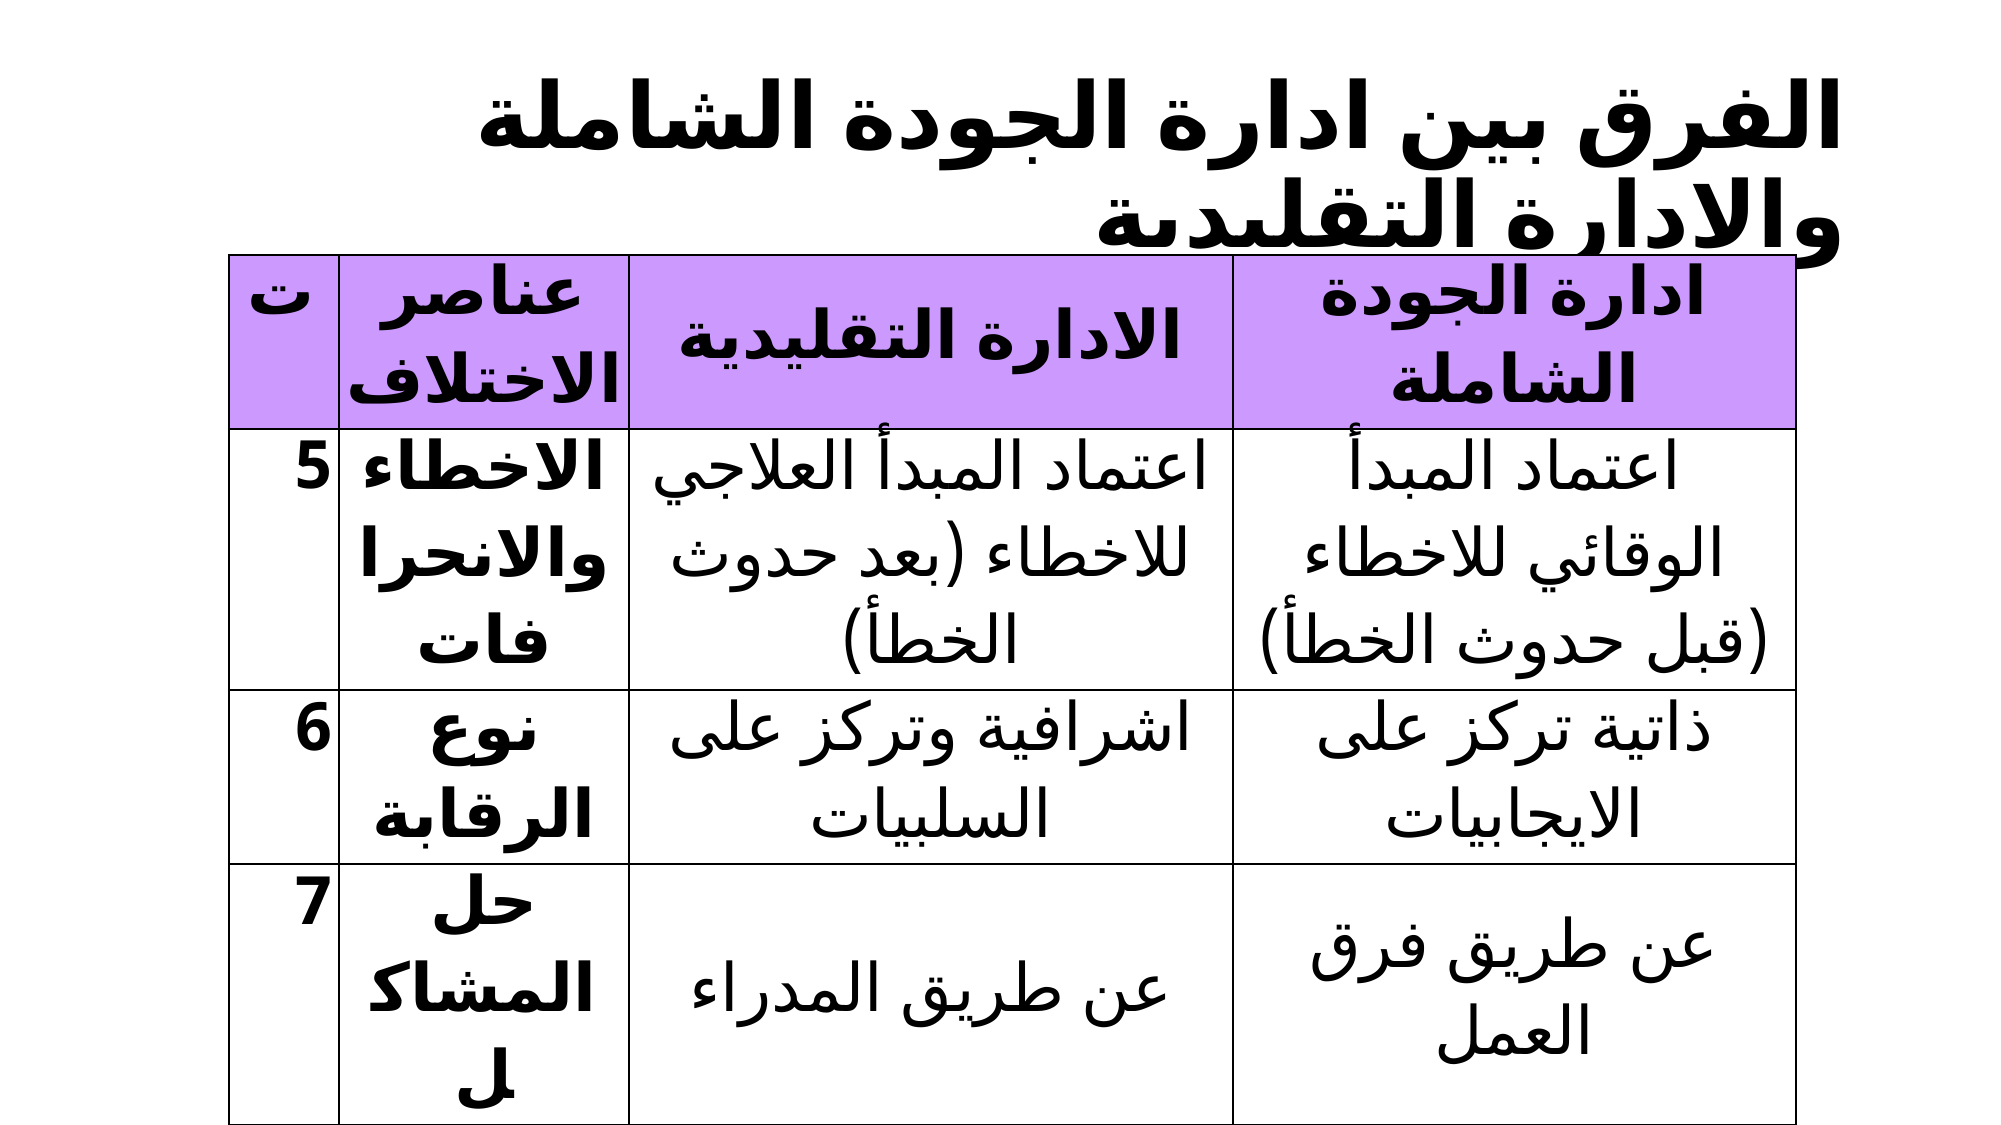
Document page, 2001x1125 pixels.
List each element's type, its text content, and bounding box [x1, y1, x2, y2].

table_cell اشرافية وتركز على السلبيات [630, 691, 1232, 863]
table_cell اعتماد المبدأ الوقائي للاخطاء (قبل حدوث الخطأ) [1234, 430, 1795, 689]
table_cell 6 [230, 691, 338, 863]
table_cell نوع الرقابة [340, 691, 628, 863]
table_header عناصر الاختلاف [340, 256, 628, 428]
table_cell 5 [230, 430, 338, 689]
table_cell 7 [230, 865, 338, 1124]
table_header ادارة الجودة الشاملة [1234, 256, 1795, 428]
table_cell عن طريق المدراء [630, 865, 1232, 1124]
table_cell اعتماد المبدأ العلاجي للاخطاء (بعد حدوث الخطأ) [630, 430, 1232, 689]
table_cell حل المشاكل [340, 865, 628, 1124]
table_cell الاخطاء والانحرافات [340, 430, 628, 689]
table_header ت [230, 256, 338, 428]
table_cell ذاتية تركز على الايجابيات [1234, 691, 1795, 863]
table_cell عن طريق فرق العمل [1234, 865, 1795, 1124]
table_header الادارة التقليدية [630, 256, 1232, 428]
title الفرق بين ادارة الجودة الشاملة والادارة التقليدية [137, 59, 1863, 278]
